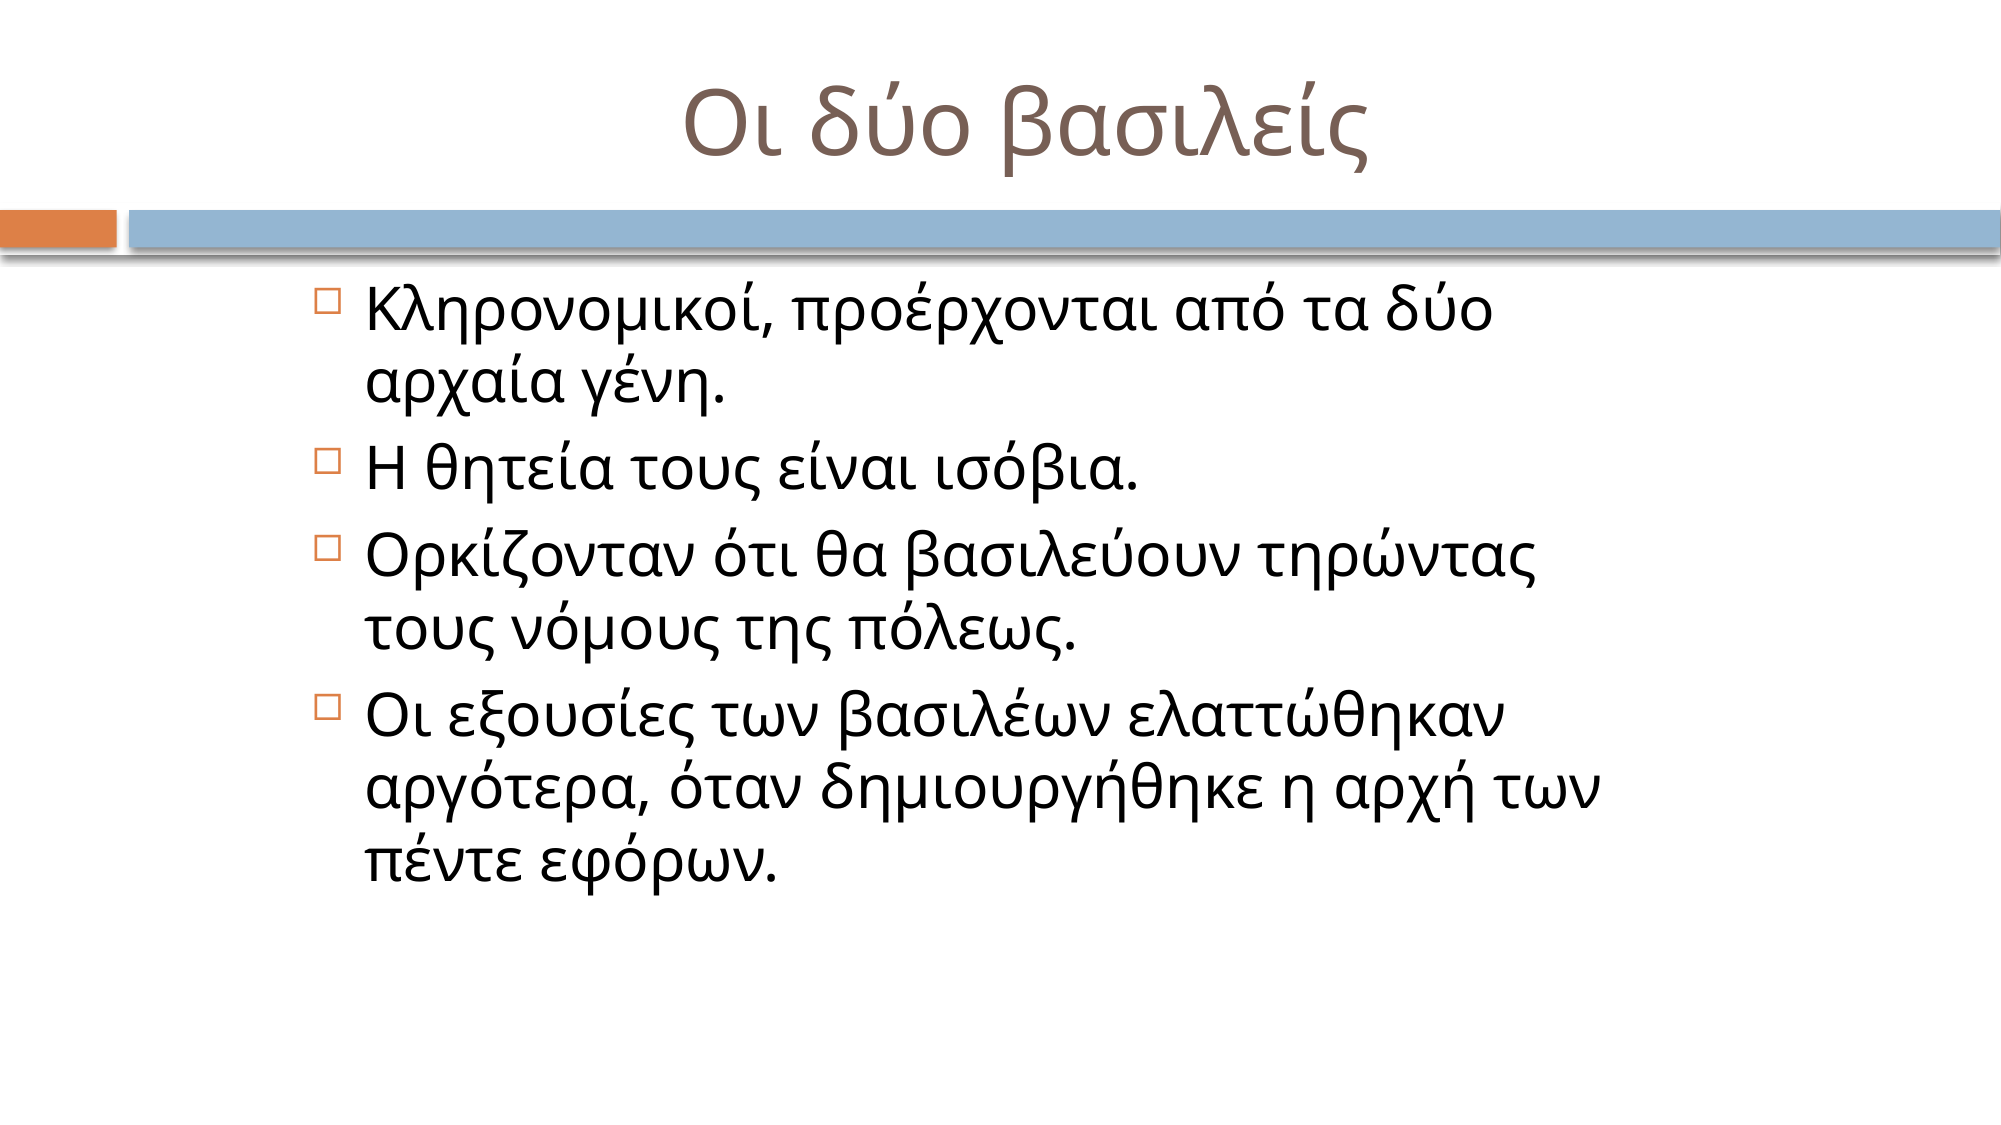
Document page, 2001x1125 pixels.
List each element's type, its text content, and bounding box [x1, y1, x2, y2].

title Οι δύο βασιλείς [133, 37, 1918, 200]
list Κληρονομικοί, προέρχονται από τα δύο αρχαία γένη. Η θητεία τους είναι ισόβια. Ορκίζονταν ότι θα βασιλεύουν τηρώντας τους νόμους της πόλεως. Οι εξουσίες των βασιλέων ελαττώθηκαν αργότερα, όταν δημιουργήθηκε η αρχή των πέντε εφόρων. [296, 262, 1688, 1090]
